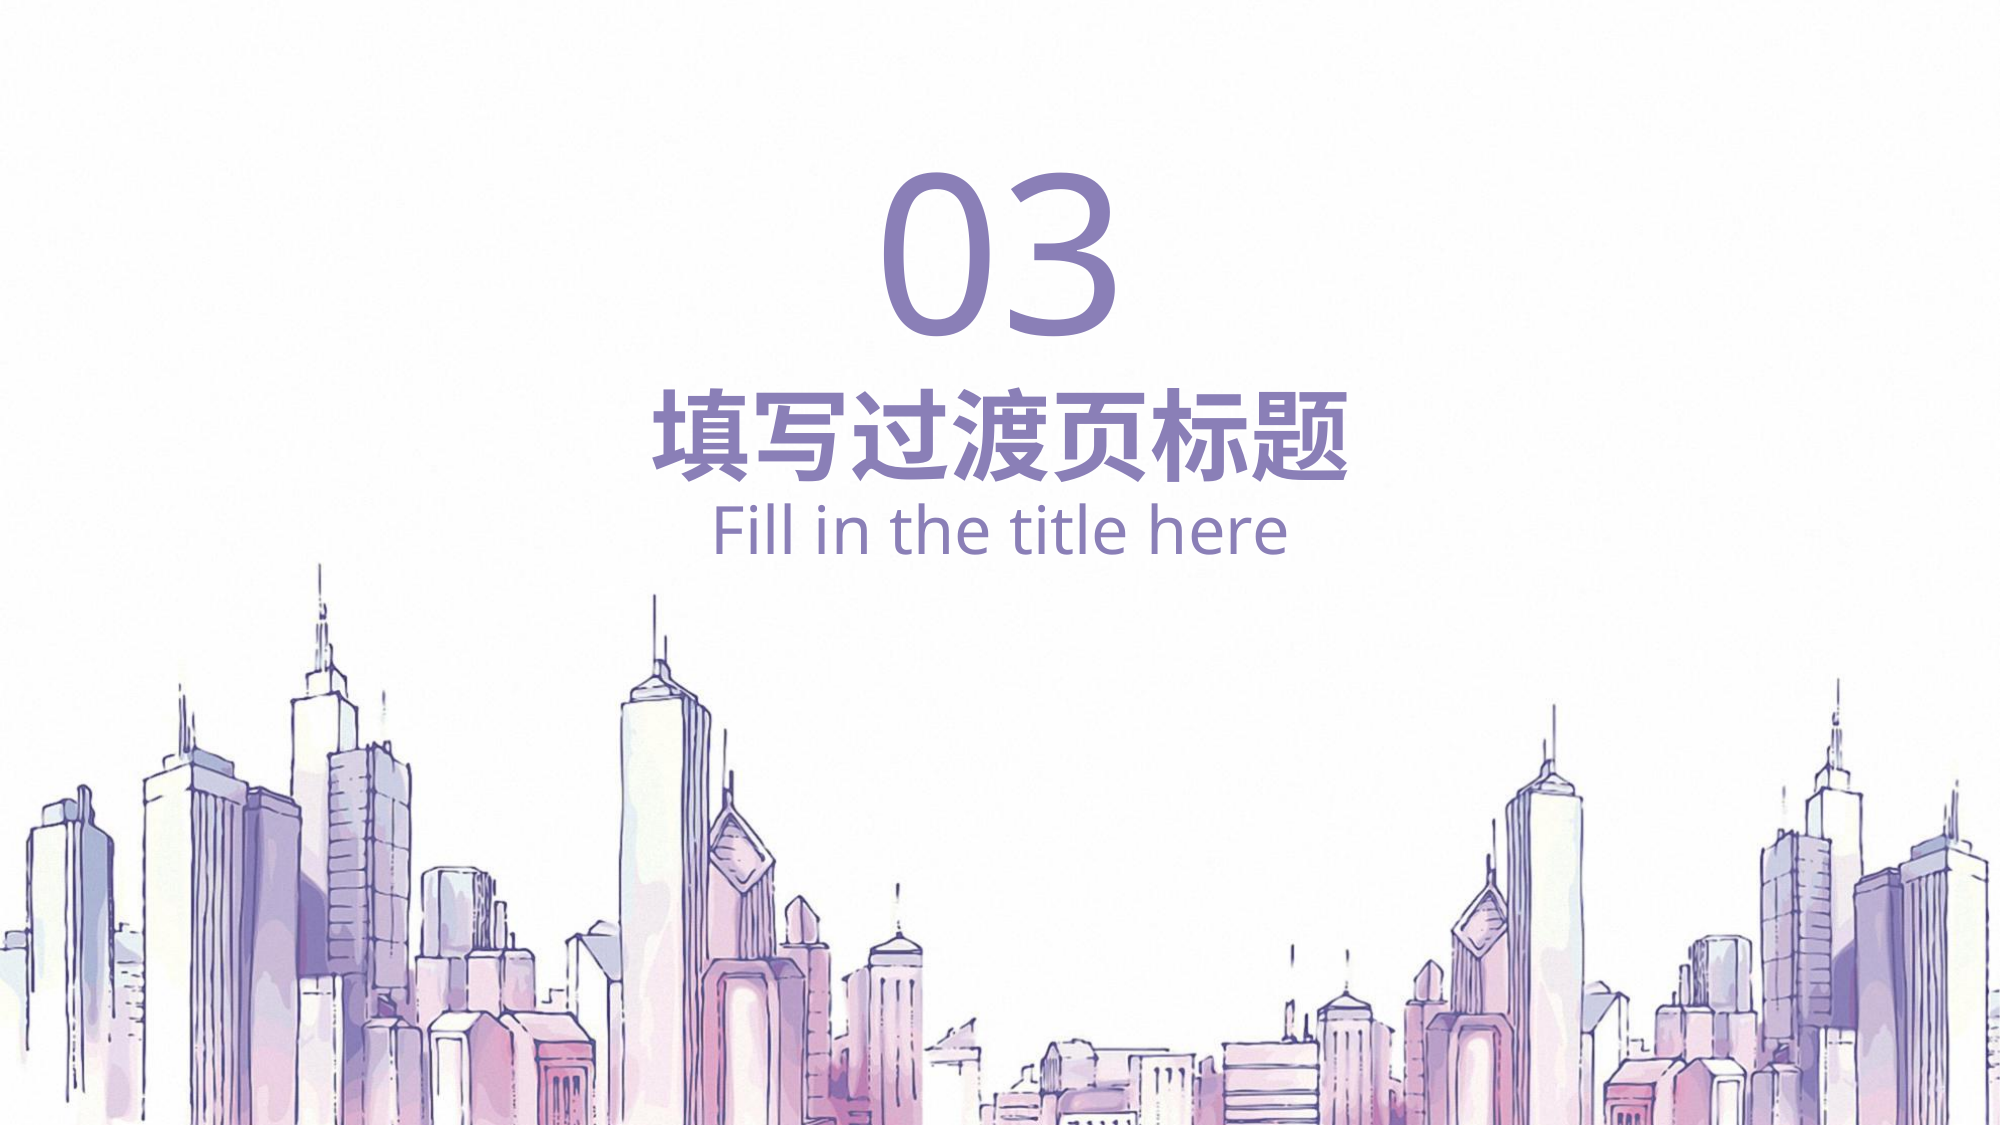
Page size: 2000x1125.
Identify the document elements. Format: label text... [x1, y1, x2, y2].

text_box Fill in the title here [690, 477, 1311, 578]
text_box 填写过渡页标题 [385, 361, 1616, 504]
picture [0, 0, 2000, 1125]
text_box 03 [850, 101, 1151, 390]
